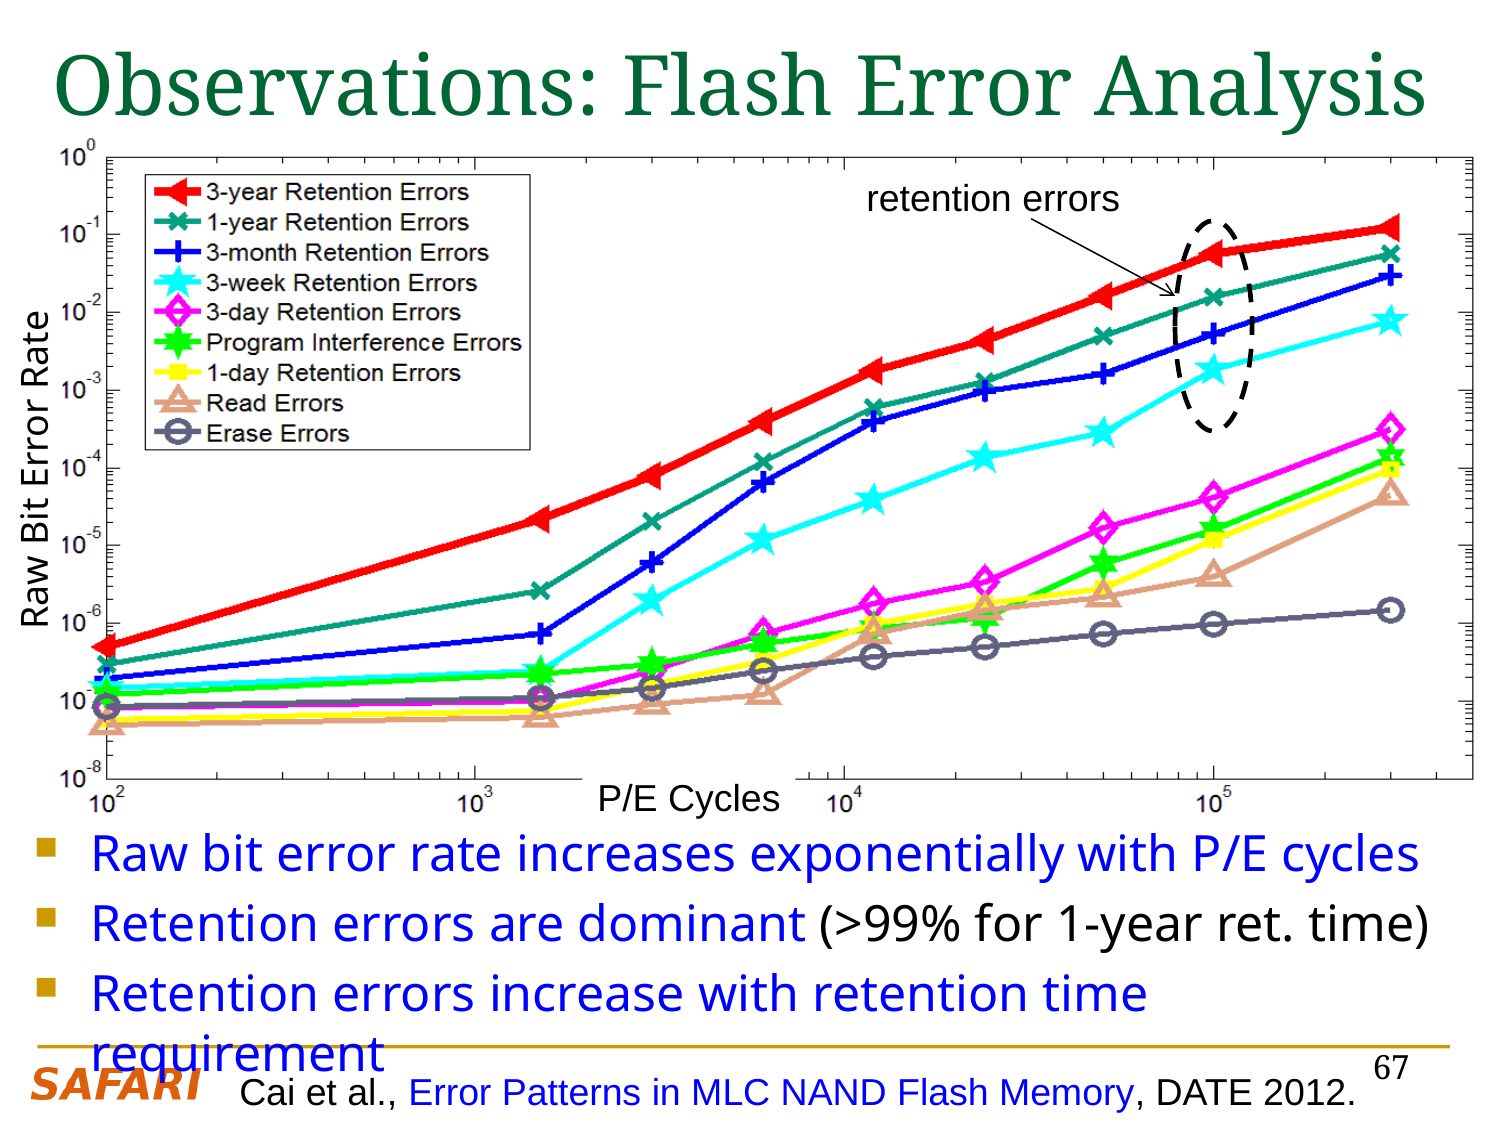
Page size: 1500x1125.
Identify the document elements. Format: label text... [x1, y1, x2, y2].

text_box Cai et al., Error Patterns in MLC NAND Flash Memory, DATE 2012. [225, 1060, 1371, 1121]
list Raw bit error rate increases exponentially with P/E cycles Retention errors are dominant (>99% for 1-year ret. time) Retention errors increase with retention time requirement [18, 855, 1472, 1035]
picture [29, 1058, 207, 1110]
title Observations: Flash Error Analysis [37, 24, 1500, 132]
slide_number 67 [1074, 1023, 1426, 1100]
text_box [10, 133, 1500, 848]
